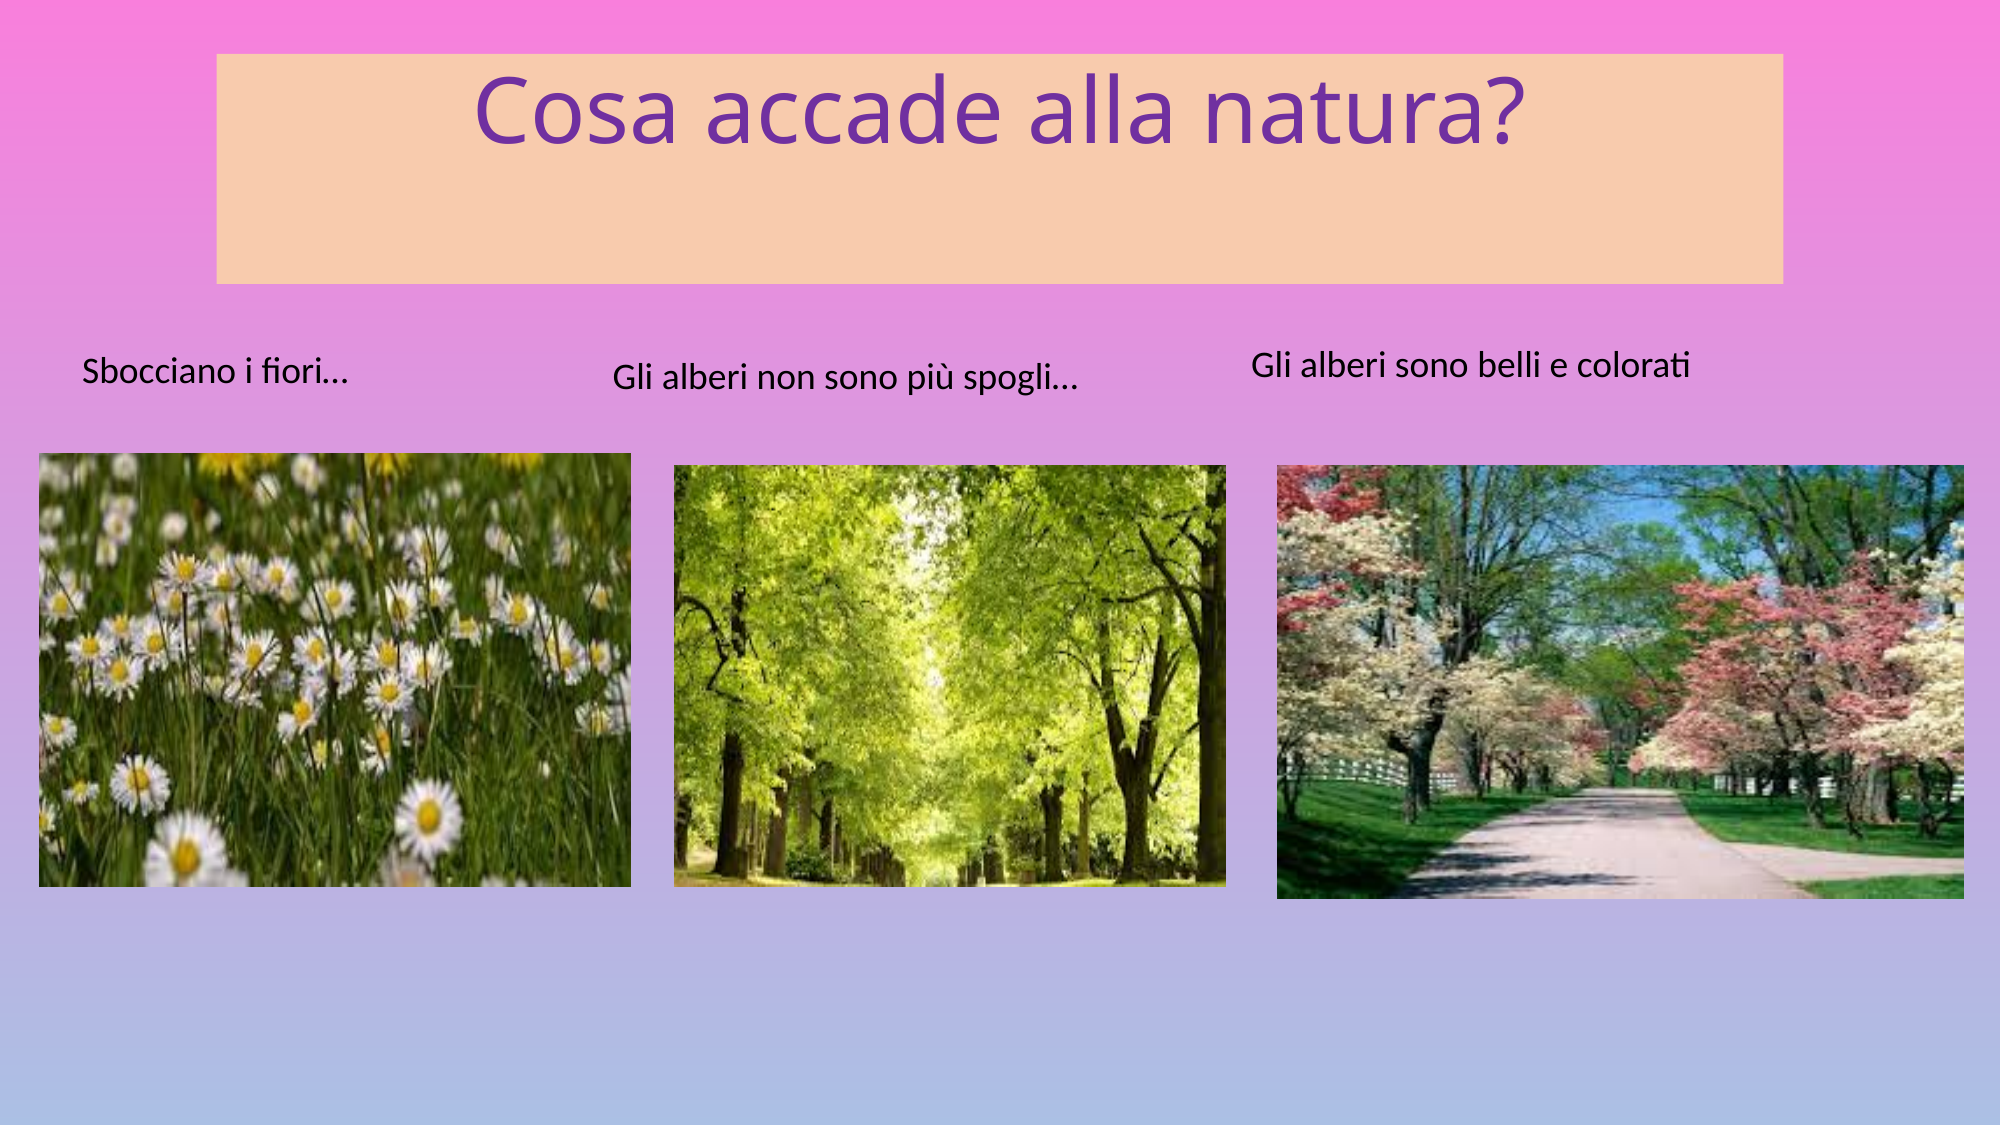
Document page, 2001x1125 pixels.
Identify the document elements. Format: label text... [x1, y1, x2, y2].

title Cosa accade alla natura? [216, 53, 1784, 284]
text_box Gli alberi non sono più spogli… [597, 344, 1141, 405]
text_box Gli alberi sono belli e colorati [1236, 332, 1797, 392]
picture [1277, 465, 1964, 899]
text_box Sbocciano i fiori… [67, 338, 366, 399]
picture [674, 465, 1226, 887]
picture [39, 453, 631, 887]
